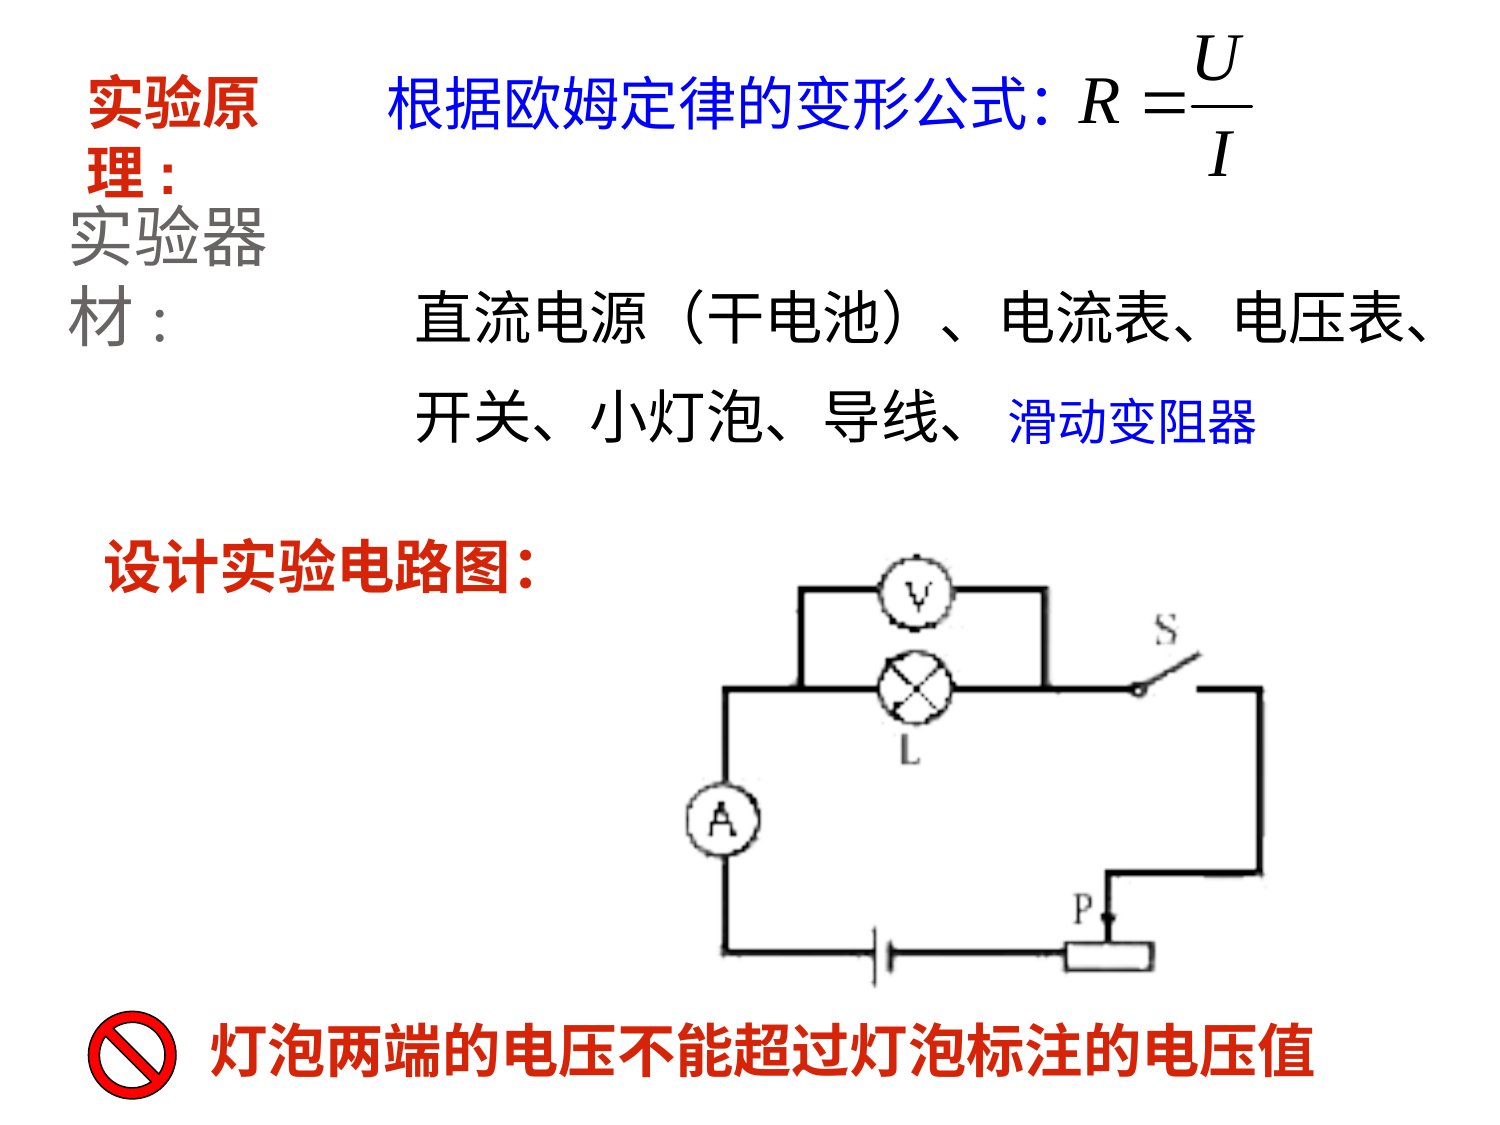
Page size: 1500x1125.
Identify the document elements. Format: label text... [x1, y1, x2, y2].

text_box [88, 1011, 176, 1099]
text_box 直流电源（干电池）、电流表、电压表、 开关、小灯泡、导线、 [400, 273, 1499, 458]
text_box 滑动变阻器 [992, 383, 1395, 458]
text_box 灯泡两端的电压不能超过灯泡标注的电压值 [194, 1007, 1458, 1092]
text_box 设计实验电路图： [53, 522, 620, 608]
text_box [371, 15, 1267, 193]
text_box 实验原理: [71, 58, 367, 214]
text_box 实验器材: [53, 244, 361, 363]
picture [655, 519, 1310, 1010]
